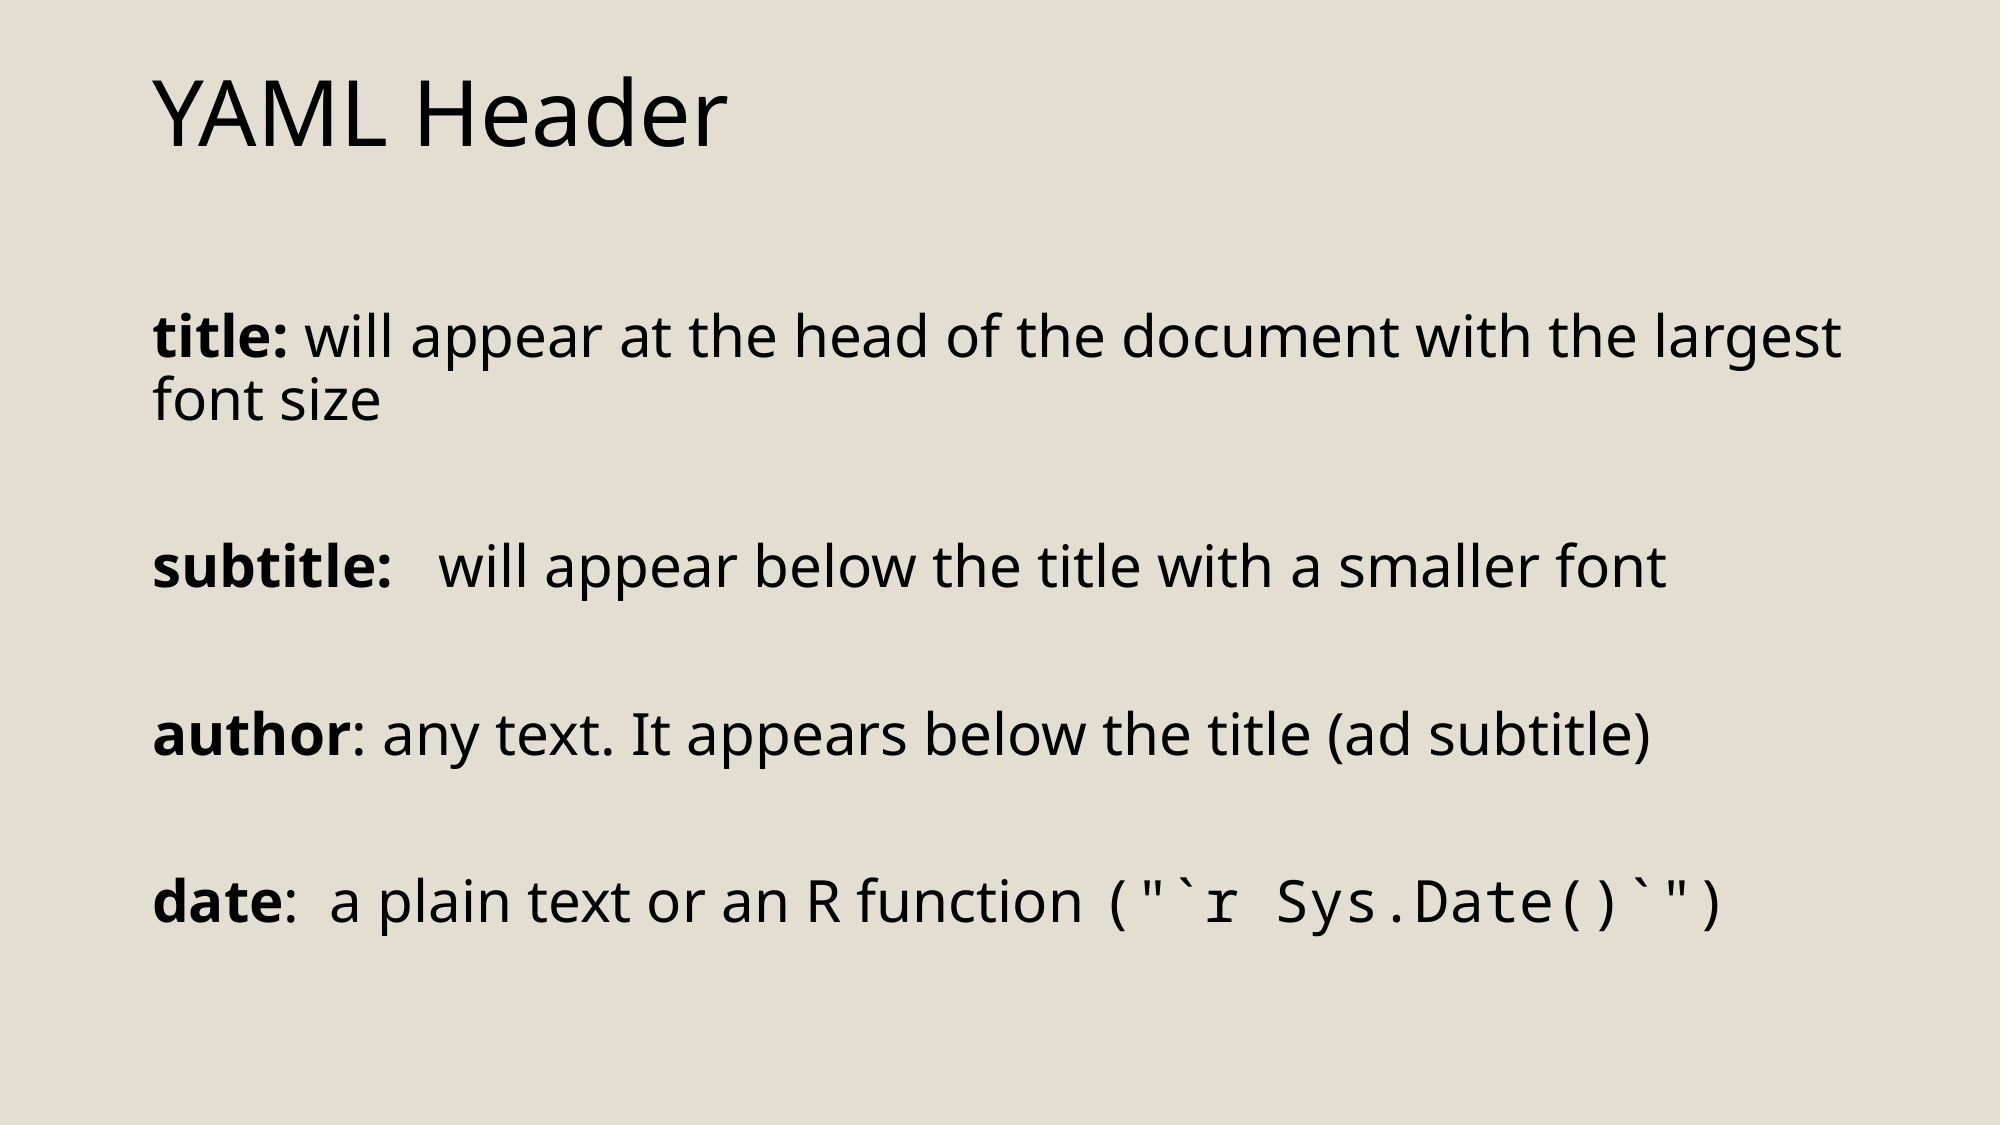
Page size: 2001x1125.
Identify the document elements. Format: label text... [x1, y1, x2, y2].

text_box title: will appear at the head of the document with the largest font size subtitle: will appear below the title with a smaller font author: any text. It appears below the title (ad subtitle) date: a plain text or an R function ("`r Sys.Date()`") [137, 299, 1863, 1014]
text_box YAML Header [137, 59, 1863, 278]
